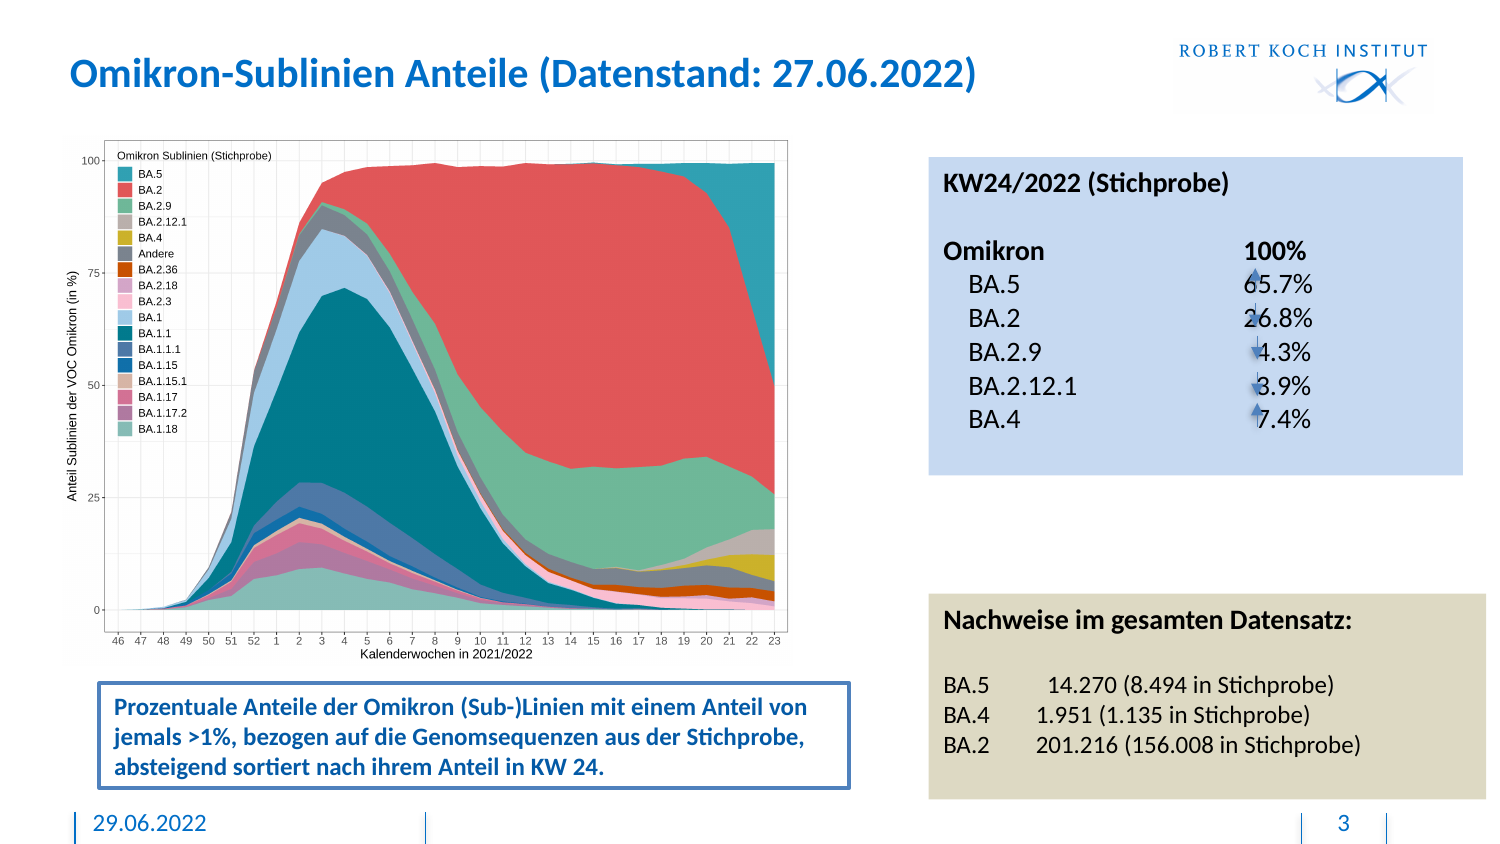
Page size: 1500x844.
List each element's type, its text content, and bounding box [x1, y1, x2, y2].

picture [62, 135, 793, 667]
text_box Omikron-Sublinien Anteile (Datenstand: 27.06.2022) [55, 38, 993, 104]
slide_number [92, 806, 398, 839]
text_box KW24/2022 (Stichprobe) Omikron 100% BA.5 65.7% BA.2 26.8% BA.2.9 4.3% BA.2.12.1 3.9% BA.4 7.4% [928, 157, 1463, 476]
picture [1173, 38, 1434, 114]
text_box Prozentuale Anteile der Omikron (Sub-)Linien mit einem Anteil von jemals >1%, bezogen auf die Genomsequenzen aus der Stichprobe, absteigend sortiert nach ihrem Anteil in KW 24. [97, 681, 851, 790]
text_box Nachweise im gesamten Datensatz: BA.5 14.270 (8.494 in Stichprobe) BA.4 1.951 (1.135 in Stichprobe) BA.2 201.216 (156.008 in Stichprobe) [928, 593, 1487, 800]
slide_number 3 [1302, 806, 1385, 839]
